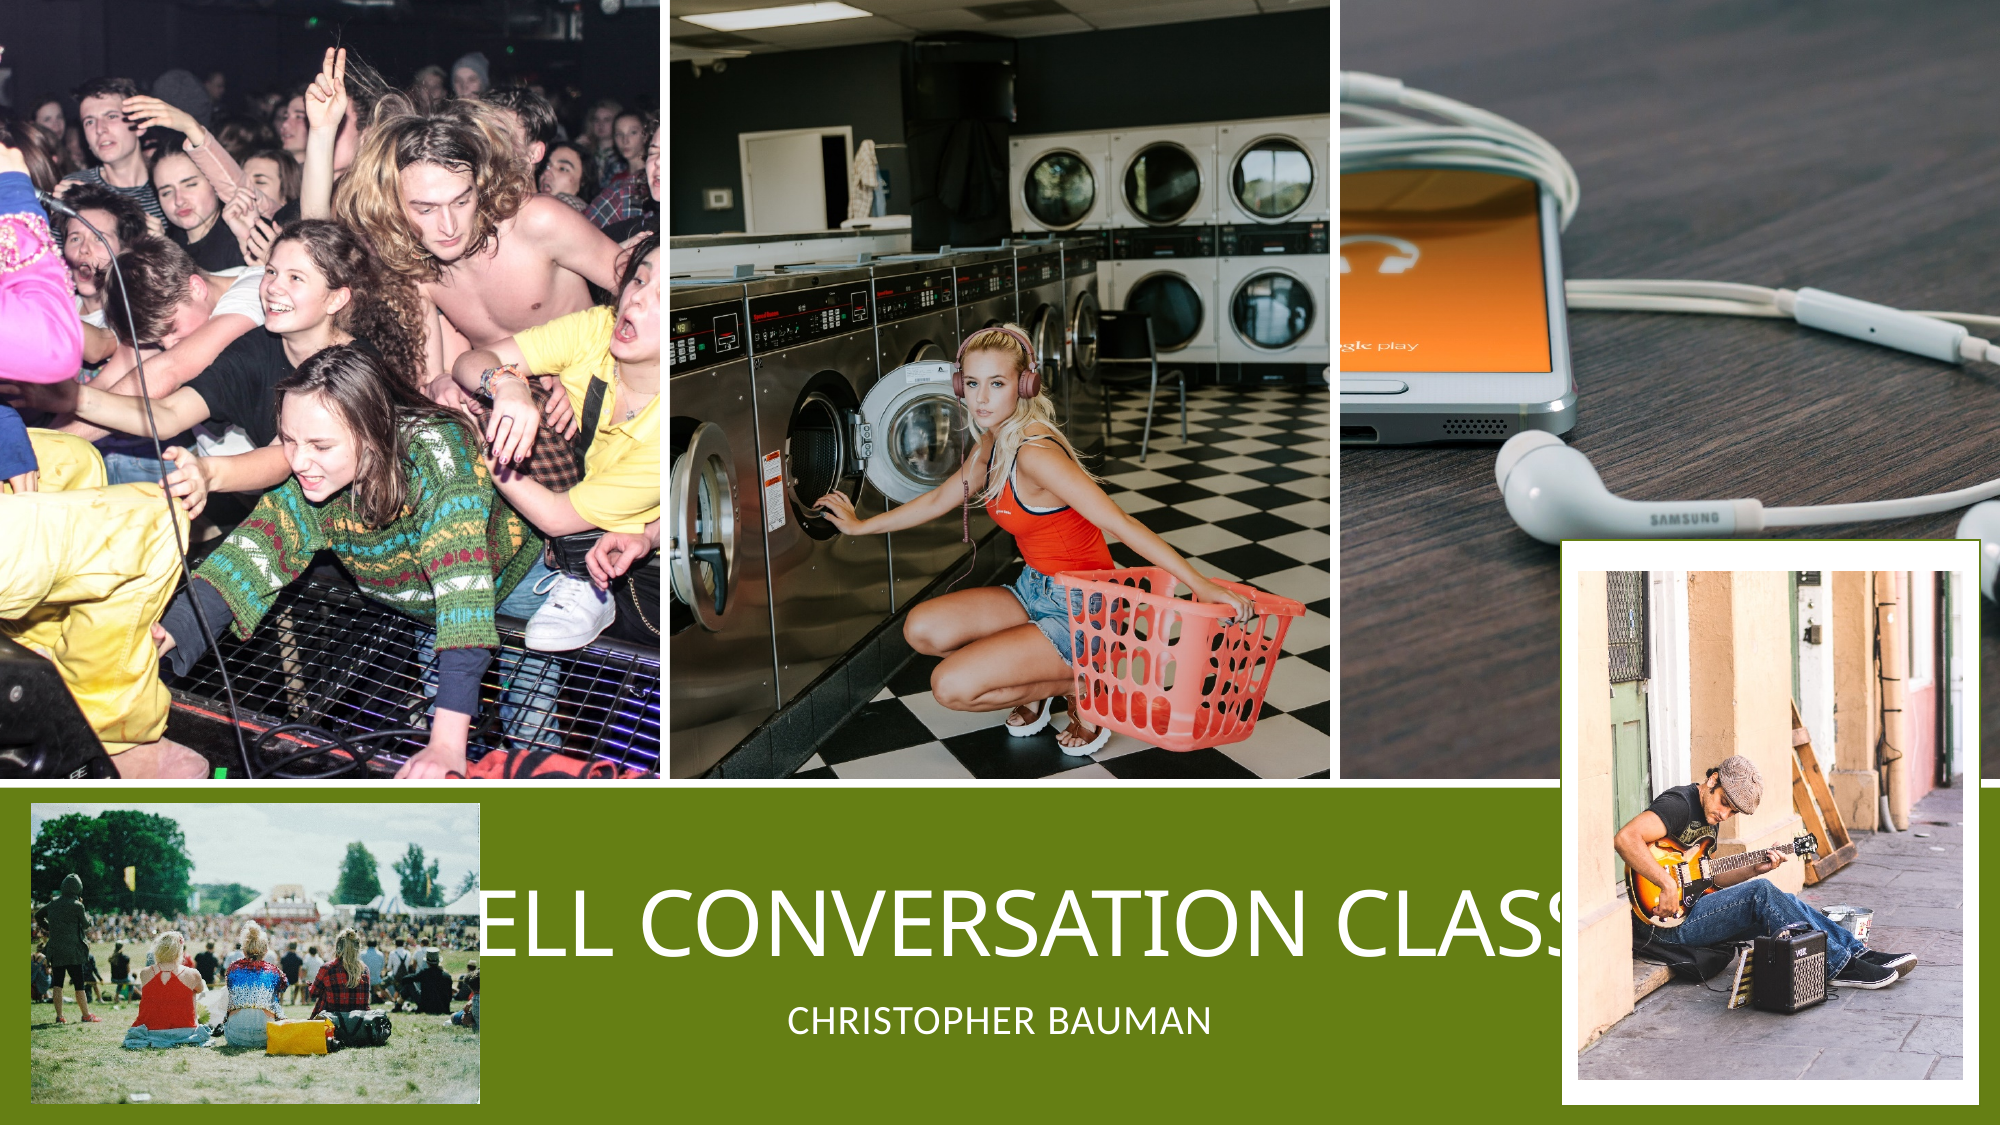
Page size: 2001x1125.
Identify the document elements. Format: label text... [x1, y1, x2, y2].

title Dell Conversation Class [480, 834, 1560, 985]
subtitle Christopher bAUMAN [480, 991, 1560, 1086]
picture [31, 803, 480, 1104]
text_box [1560, 779, 1981, 1107]
picture [0, 0, 660, 779]
picture [669, 0, 1330, 779]
picture [1339, 0, 2000, 1080]
